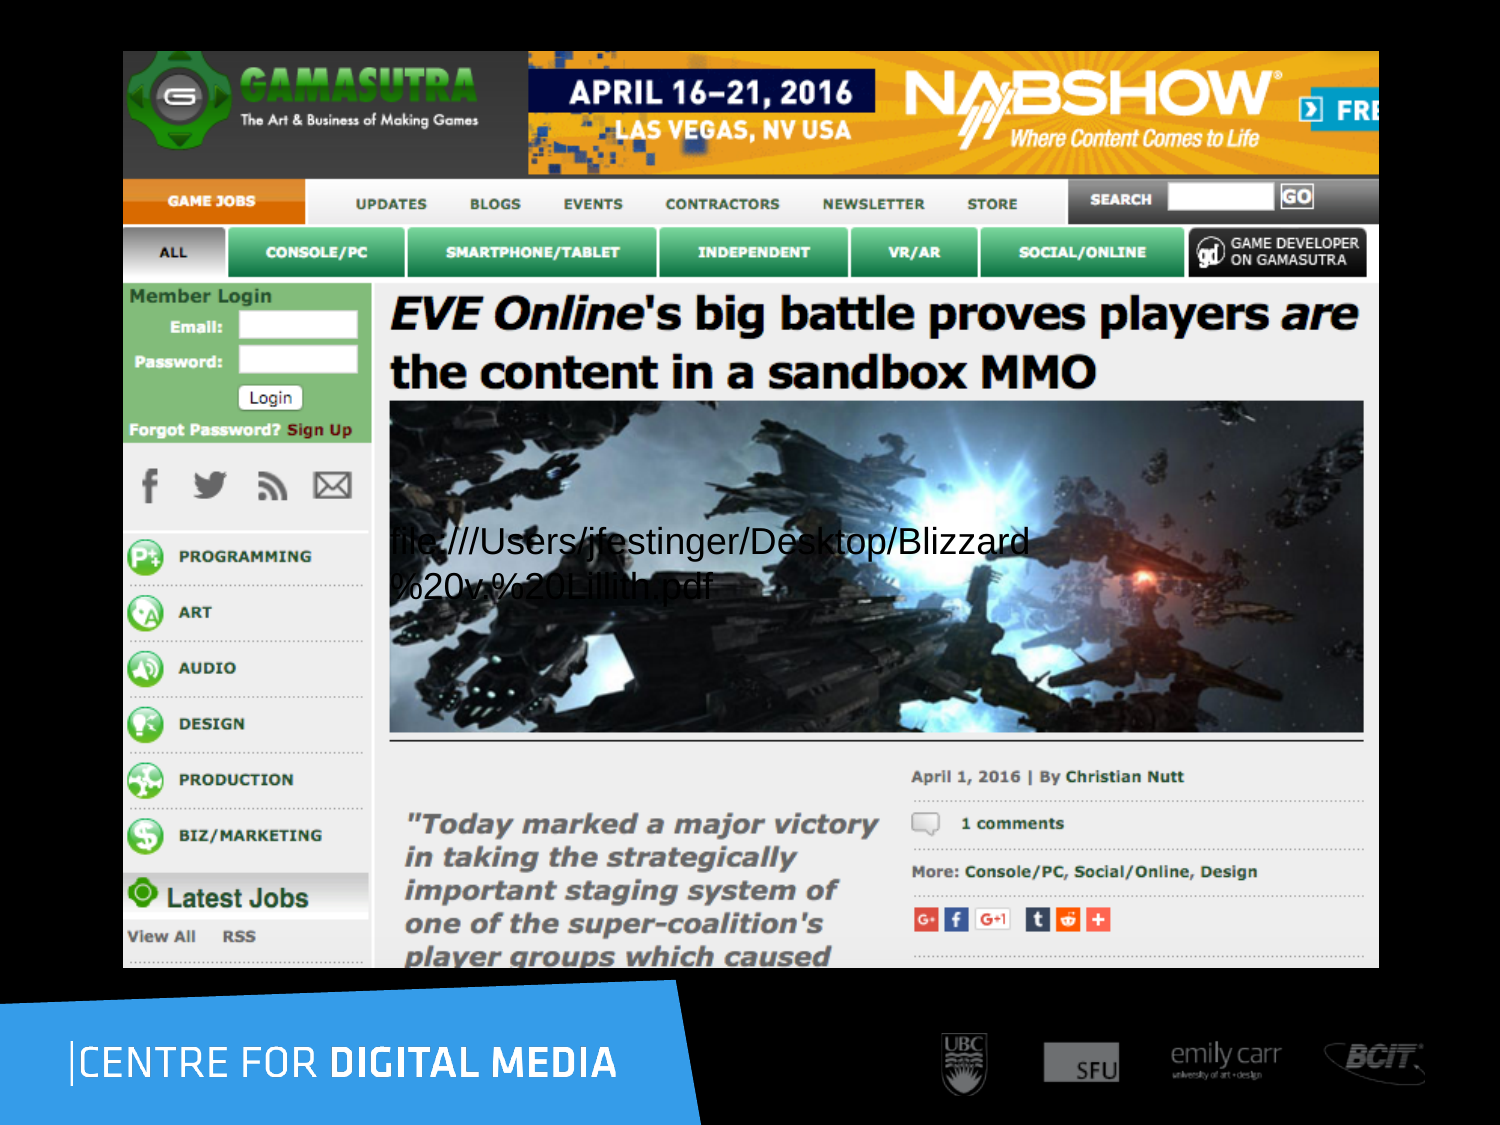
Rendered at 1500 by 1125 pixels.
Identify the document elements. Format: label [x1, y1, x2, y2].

picture [1338, 101, 1351, 120]
picture [1355, 101, 1369, 120]
picture [1372, 101, 1379, 120]
picture [122, 51, 1379, 968]
